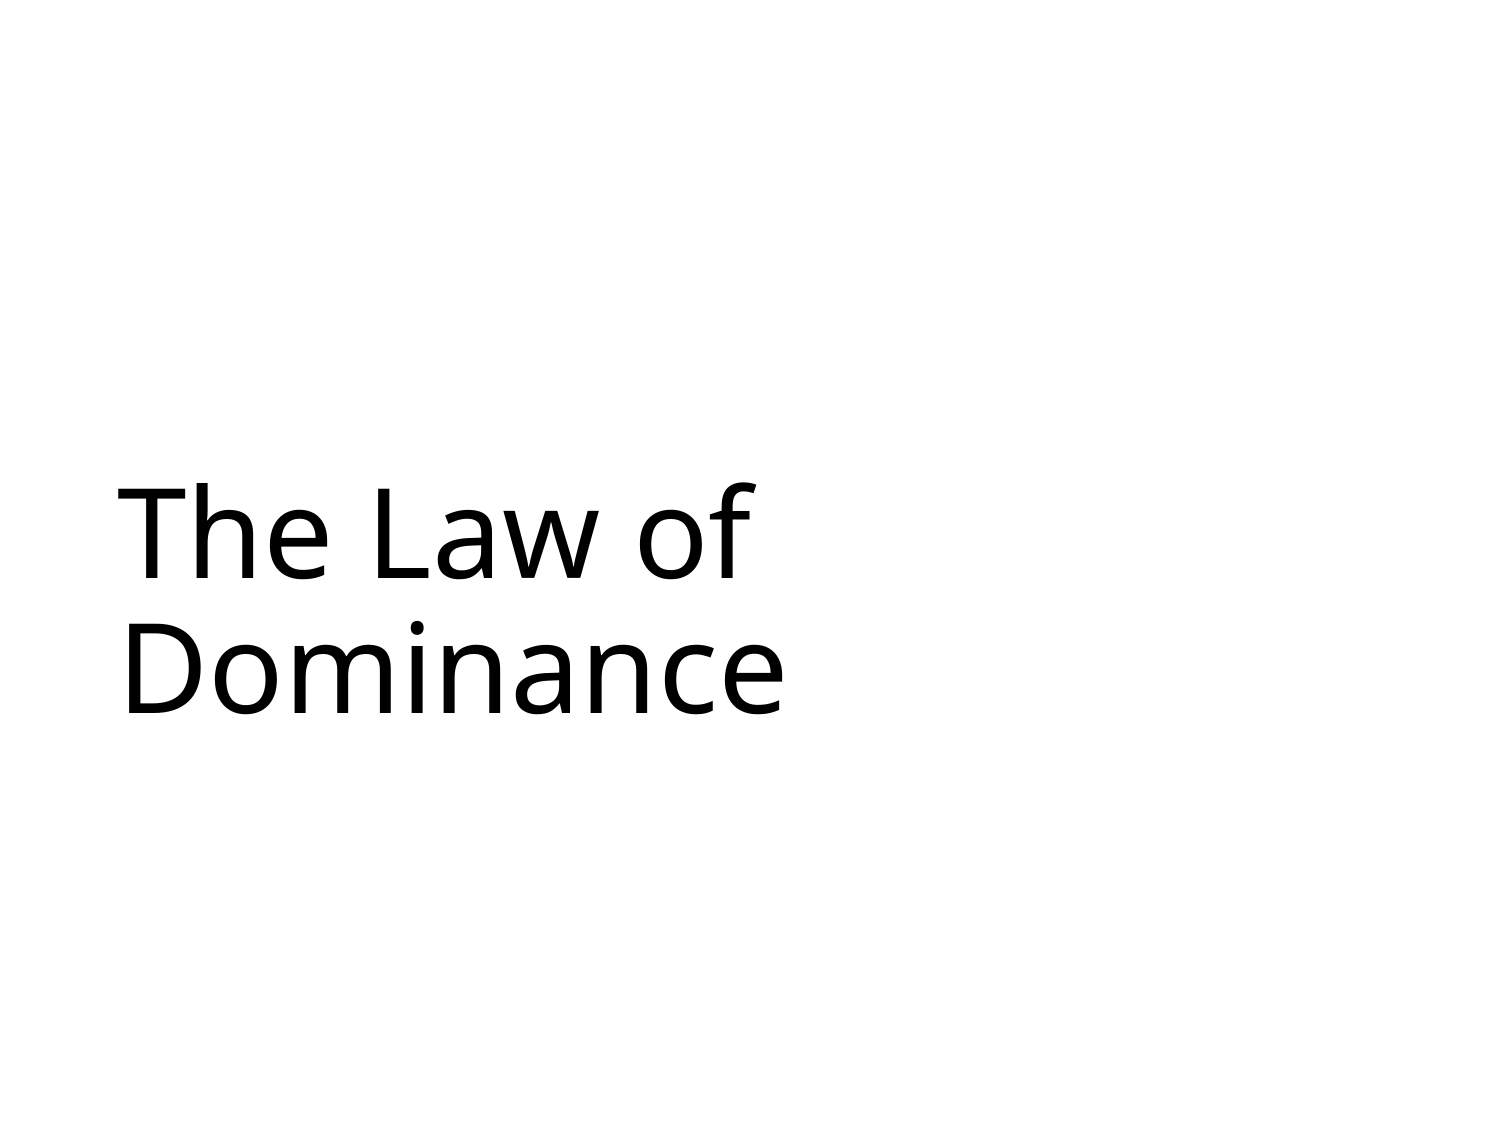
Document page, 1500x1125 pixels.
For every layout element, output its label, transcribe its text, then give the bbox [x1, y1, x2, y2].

title The Law of Dominance [102, 280, 1397, 749]
